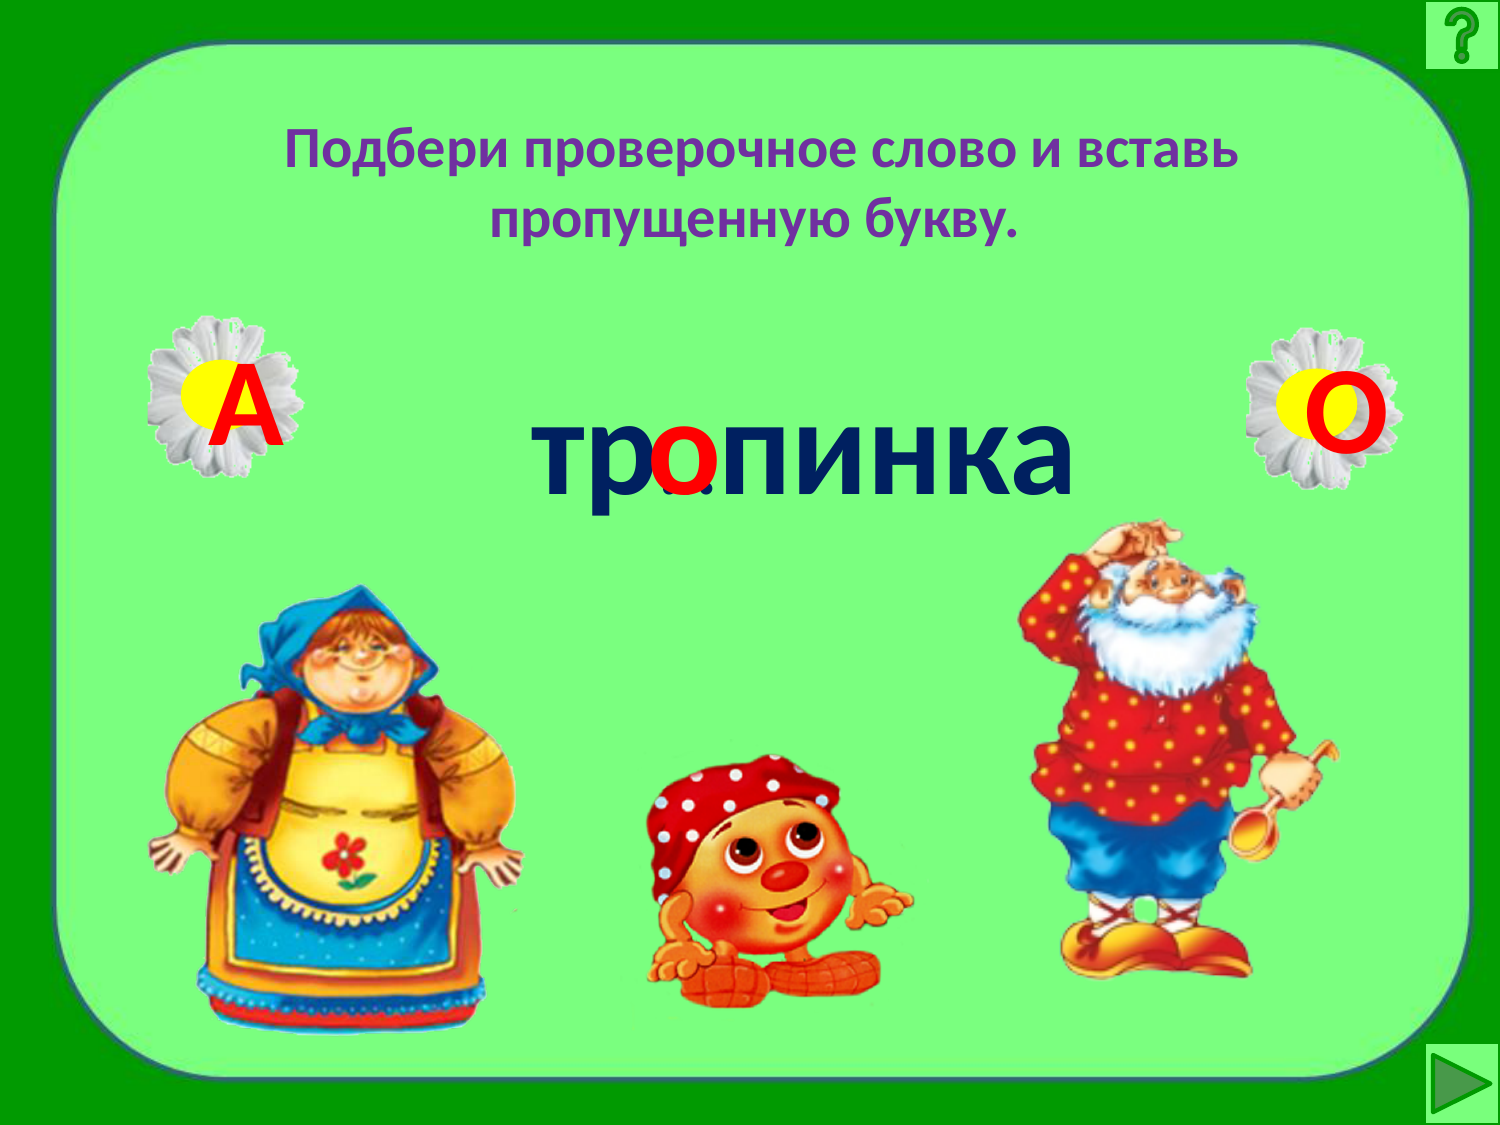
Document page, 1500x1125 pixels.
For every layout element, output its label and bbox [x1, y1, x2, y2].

text_box [1245, 325, 1412, 504]
picture [0, 0, 1500, 1125]
text_box [147, 314, 314, 492]
